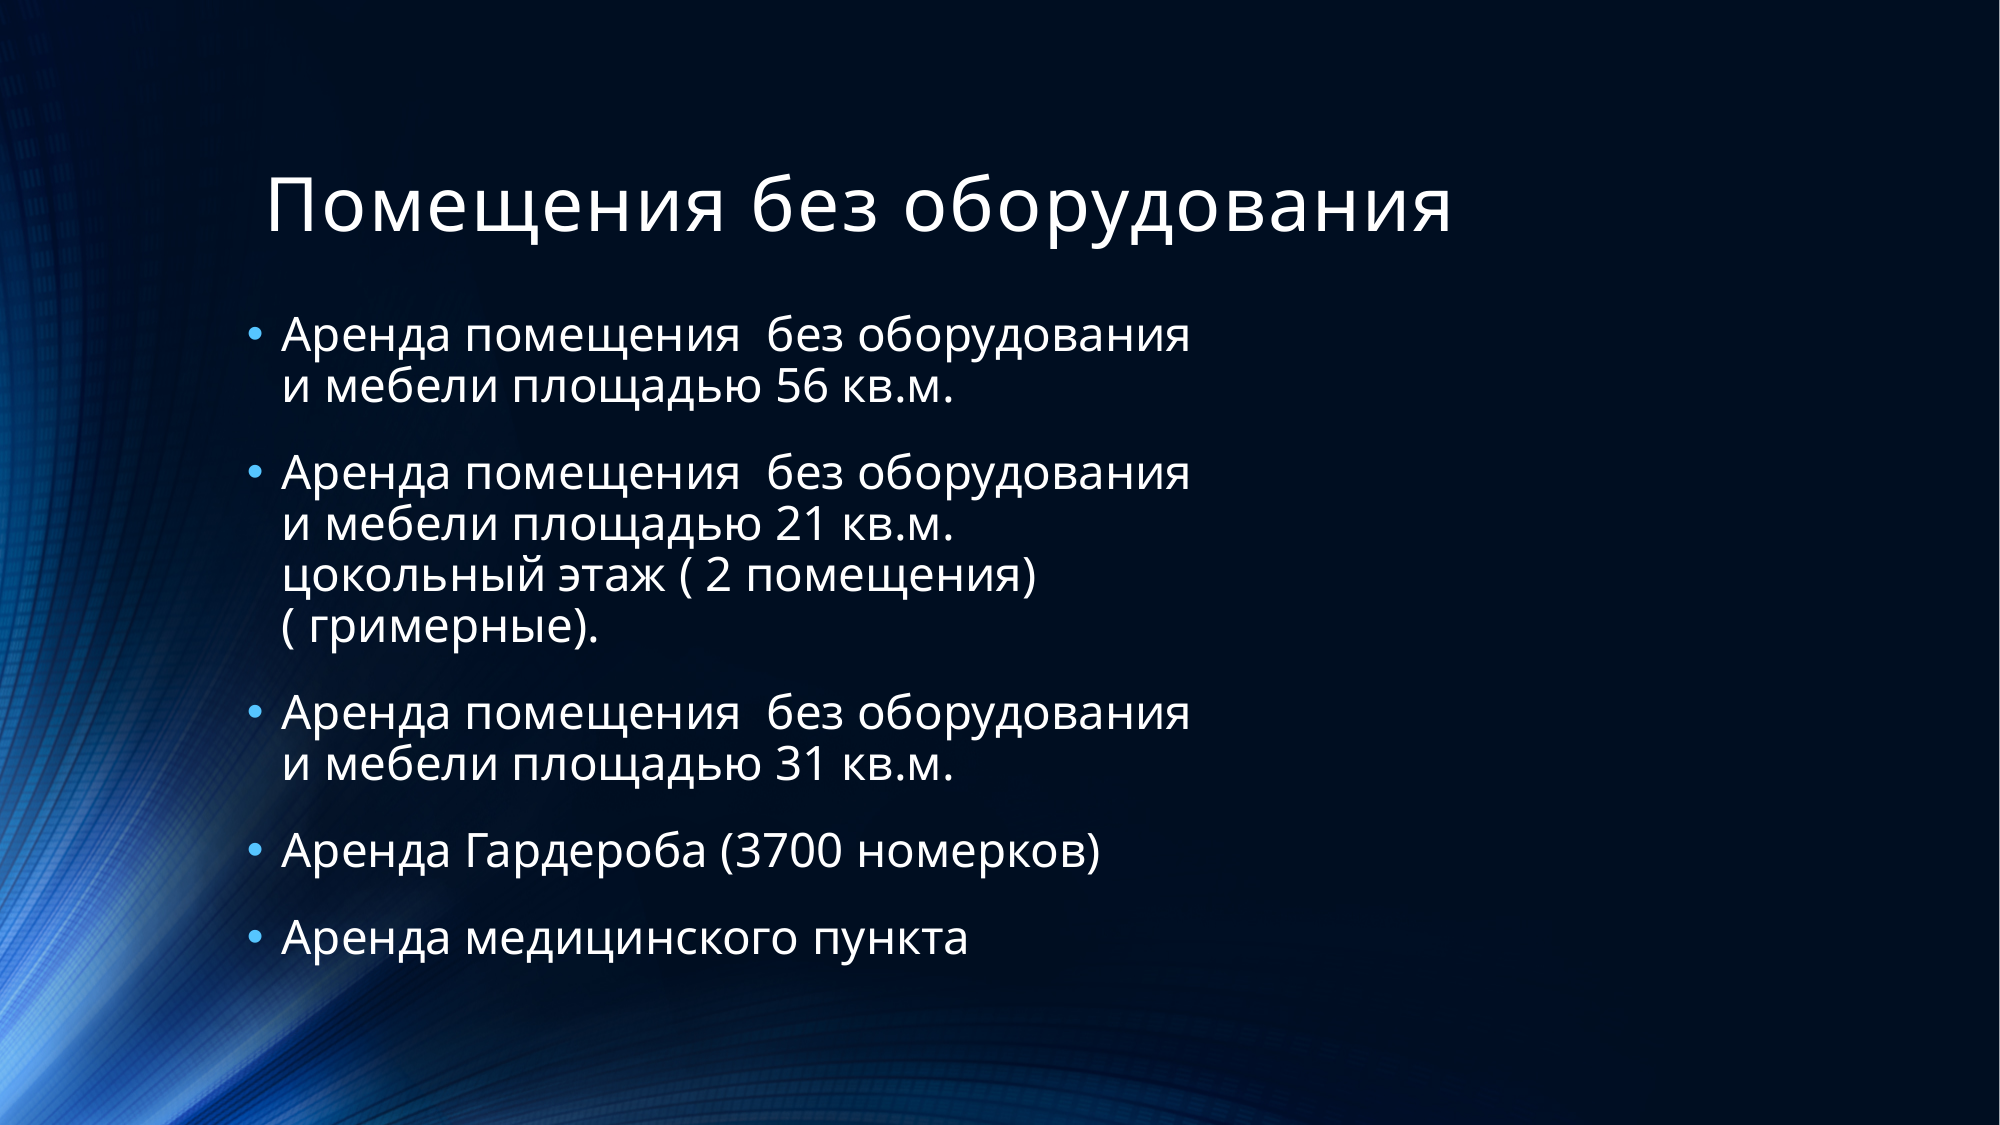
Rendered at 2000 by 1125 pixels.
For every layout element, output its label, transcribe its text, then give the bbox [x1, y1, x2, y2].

list Аренда помещения без оборудования и мебели площадью 56 кв.м. Аренда помещения без оборудования и мебели площадью 21 кв.м. цокольный этаж ( 2 помещения)( гримерные). Аренда помещения без оборудования и мебели площадью 31 кв.м. Аренда Гардероба (3700 номерков) Аренда медицинского пункта [231, 302, 1242, 978]
title Помещения без оборудования [249, 62, 1750, 256]
picture [0, 0, 2000, 1125]
